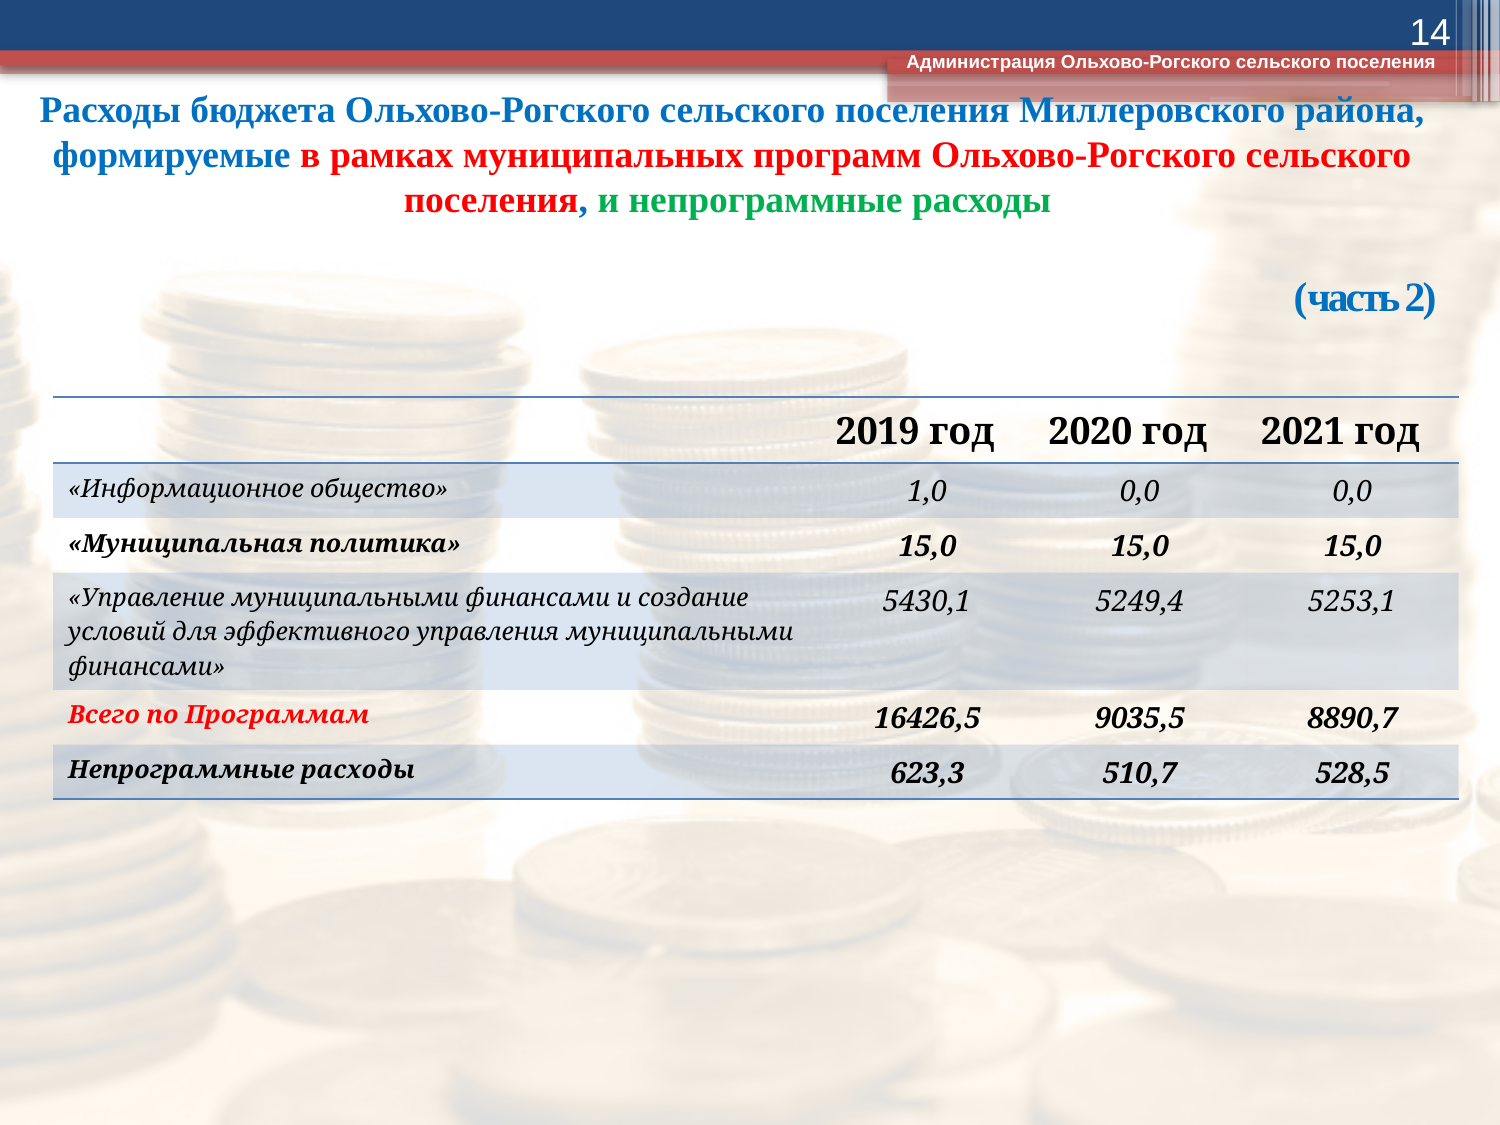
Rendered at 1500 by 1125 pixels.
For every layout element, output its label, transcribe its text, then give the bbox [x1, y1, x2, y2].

table_cell 5430,1 [821, 573, 1033, 690]
table_cell Всего по Программам [53, 690, 821, 745]
table_cell 0,0 [1033, 464, 1246, 518]
table_cell «Управление муниципальными финансами и создание условий для эффективного управления муниципальными финансами» [53, 573, 821, 690]
table_cell 15,0 [821, 518, 1033, 573]
table_cell 623,3 [821, 745, 1033, 798]
table_cell 9035,5 [1033, 690, 1246, 745]
table_cell 5249,4 [1033, 573, 1246, 690]
table_cell «Информационное общество» [53, 464, 821, 518]
text_box Администрация Ольхово-Рогского сельского поселения [891, 42, 1459, 80]
table_cell 528,5 [1246, 745, 1459, 798]
title Расходы бюджета Ольхово-Рогского сельского поселения Миллеровского района, формируемые в рамках муниципальных программ Ольхово-Рогского сельского поселения, и непрограммные расходы (часть 2) [0, 101, 1465, 303]
table_header [53, 398, 821, 462]
table_cell 15,0 [1033, 518, 1246, 573]
table_header 2021 год [1246, 398, 1459, 462]
table_cell 16426,5 [821, 690, 1033, 745]
table_cell 5253,1 [1246, 573, 1459, 690]
table_cell Непрограммные расходы [53, 745, 821, 798]
table_cell 8890,7 [1246, 690, 1459, 745]
table_cell 1,0 [821, 464, 1033, 518]
table_cell 0,0 [1246, 464, 1459, 518]
table_header 2020 год [1033, 398, 1246, 462]
table_cell 15,0 [1246, 518, 1459, 573]
table_header 2019 год [821, 398, 1033, 462]
table_cell 510,7 [1033, 745, 1246, 798]
table_cell «Муниципальная политика» [53, 518, 821, 573]
slide_number 14 [1340, 0, 1466, 61]
